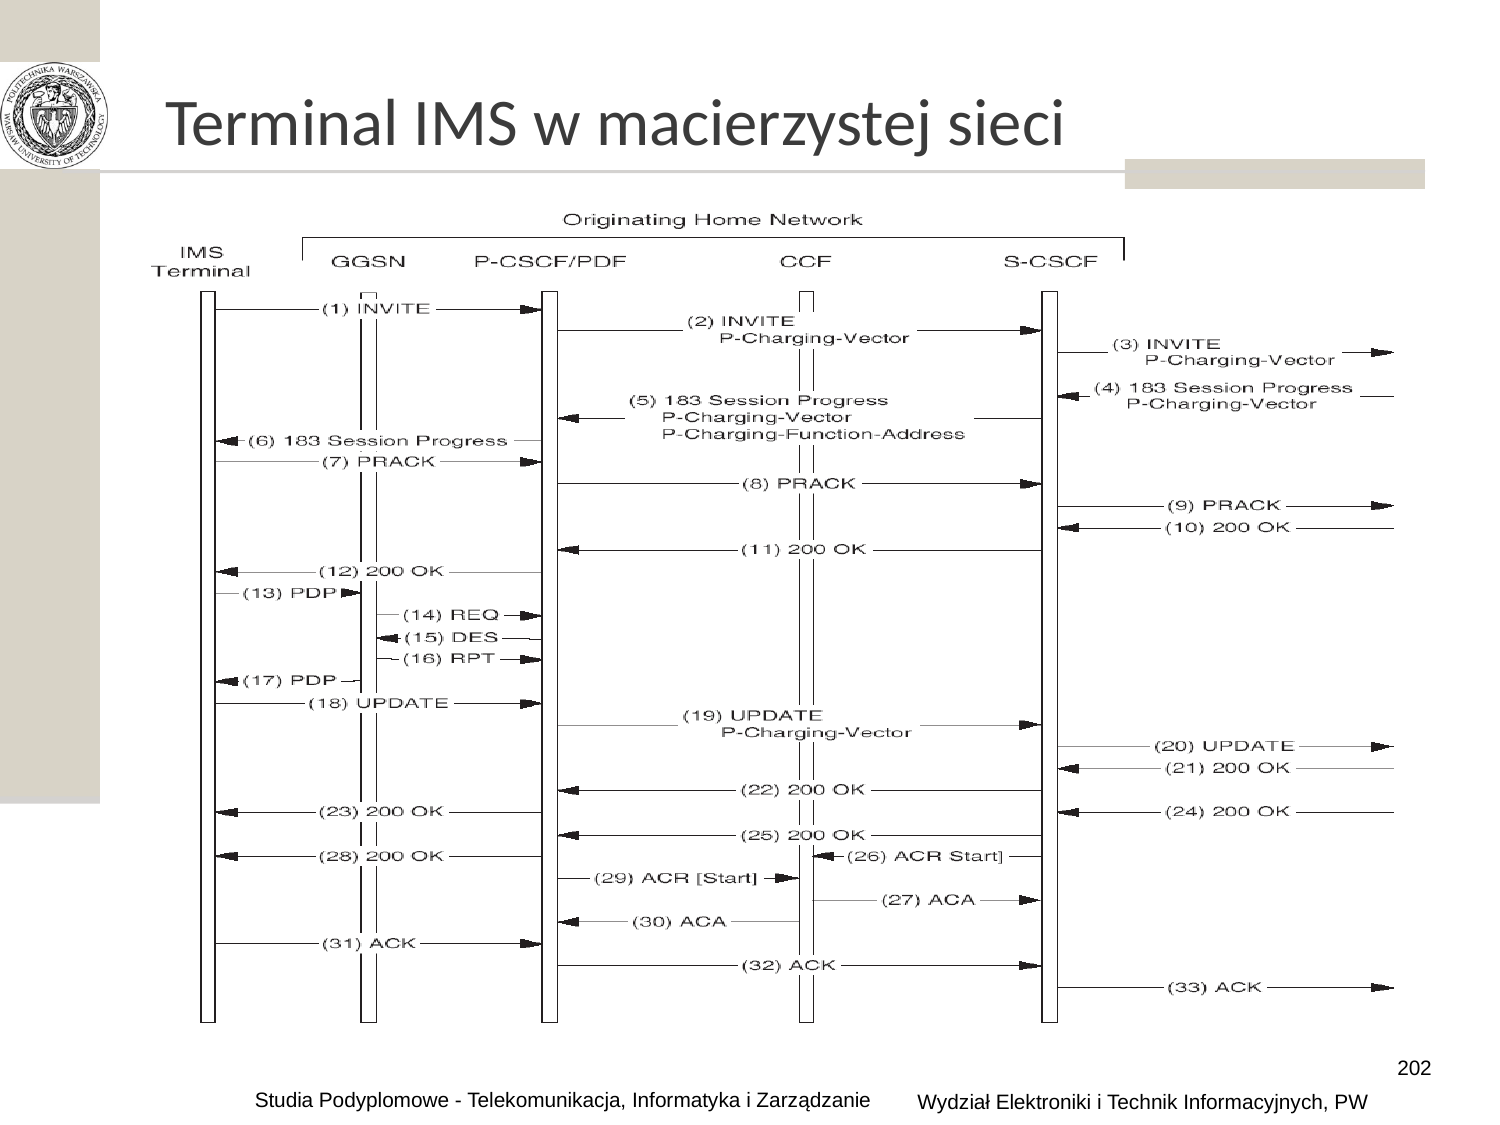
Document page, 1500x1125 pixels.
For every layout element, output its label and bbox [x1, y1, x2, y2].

slide_number [1373, 1046, 1448, 1123]
list [145, 208, 1408, 1027]
slide_number [239, 1079, 910, 1123]
title [149, 41, 1426, 197]
picture [0, 62, 108, 169]
footer [910, 1080, 1373, 1123]
